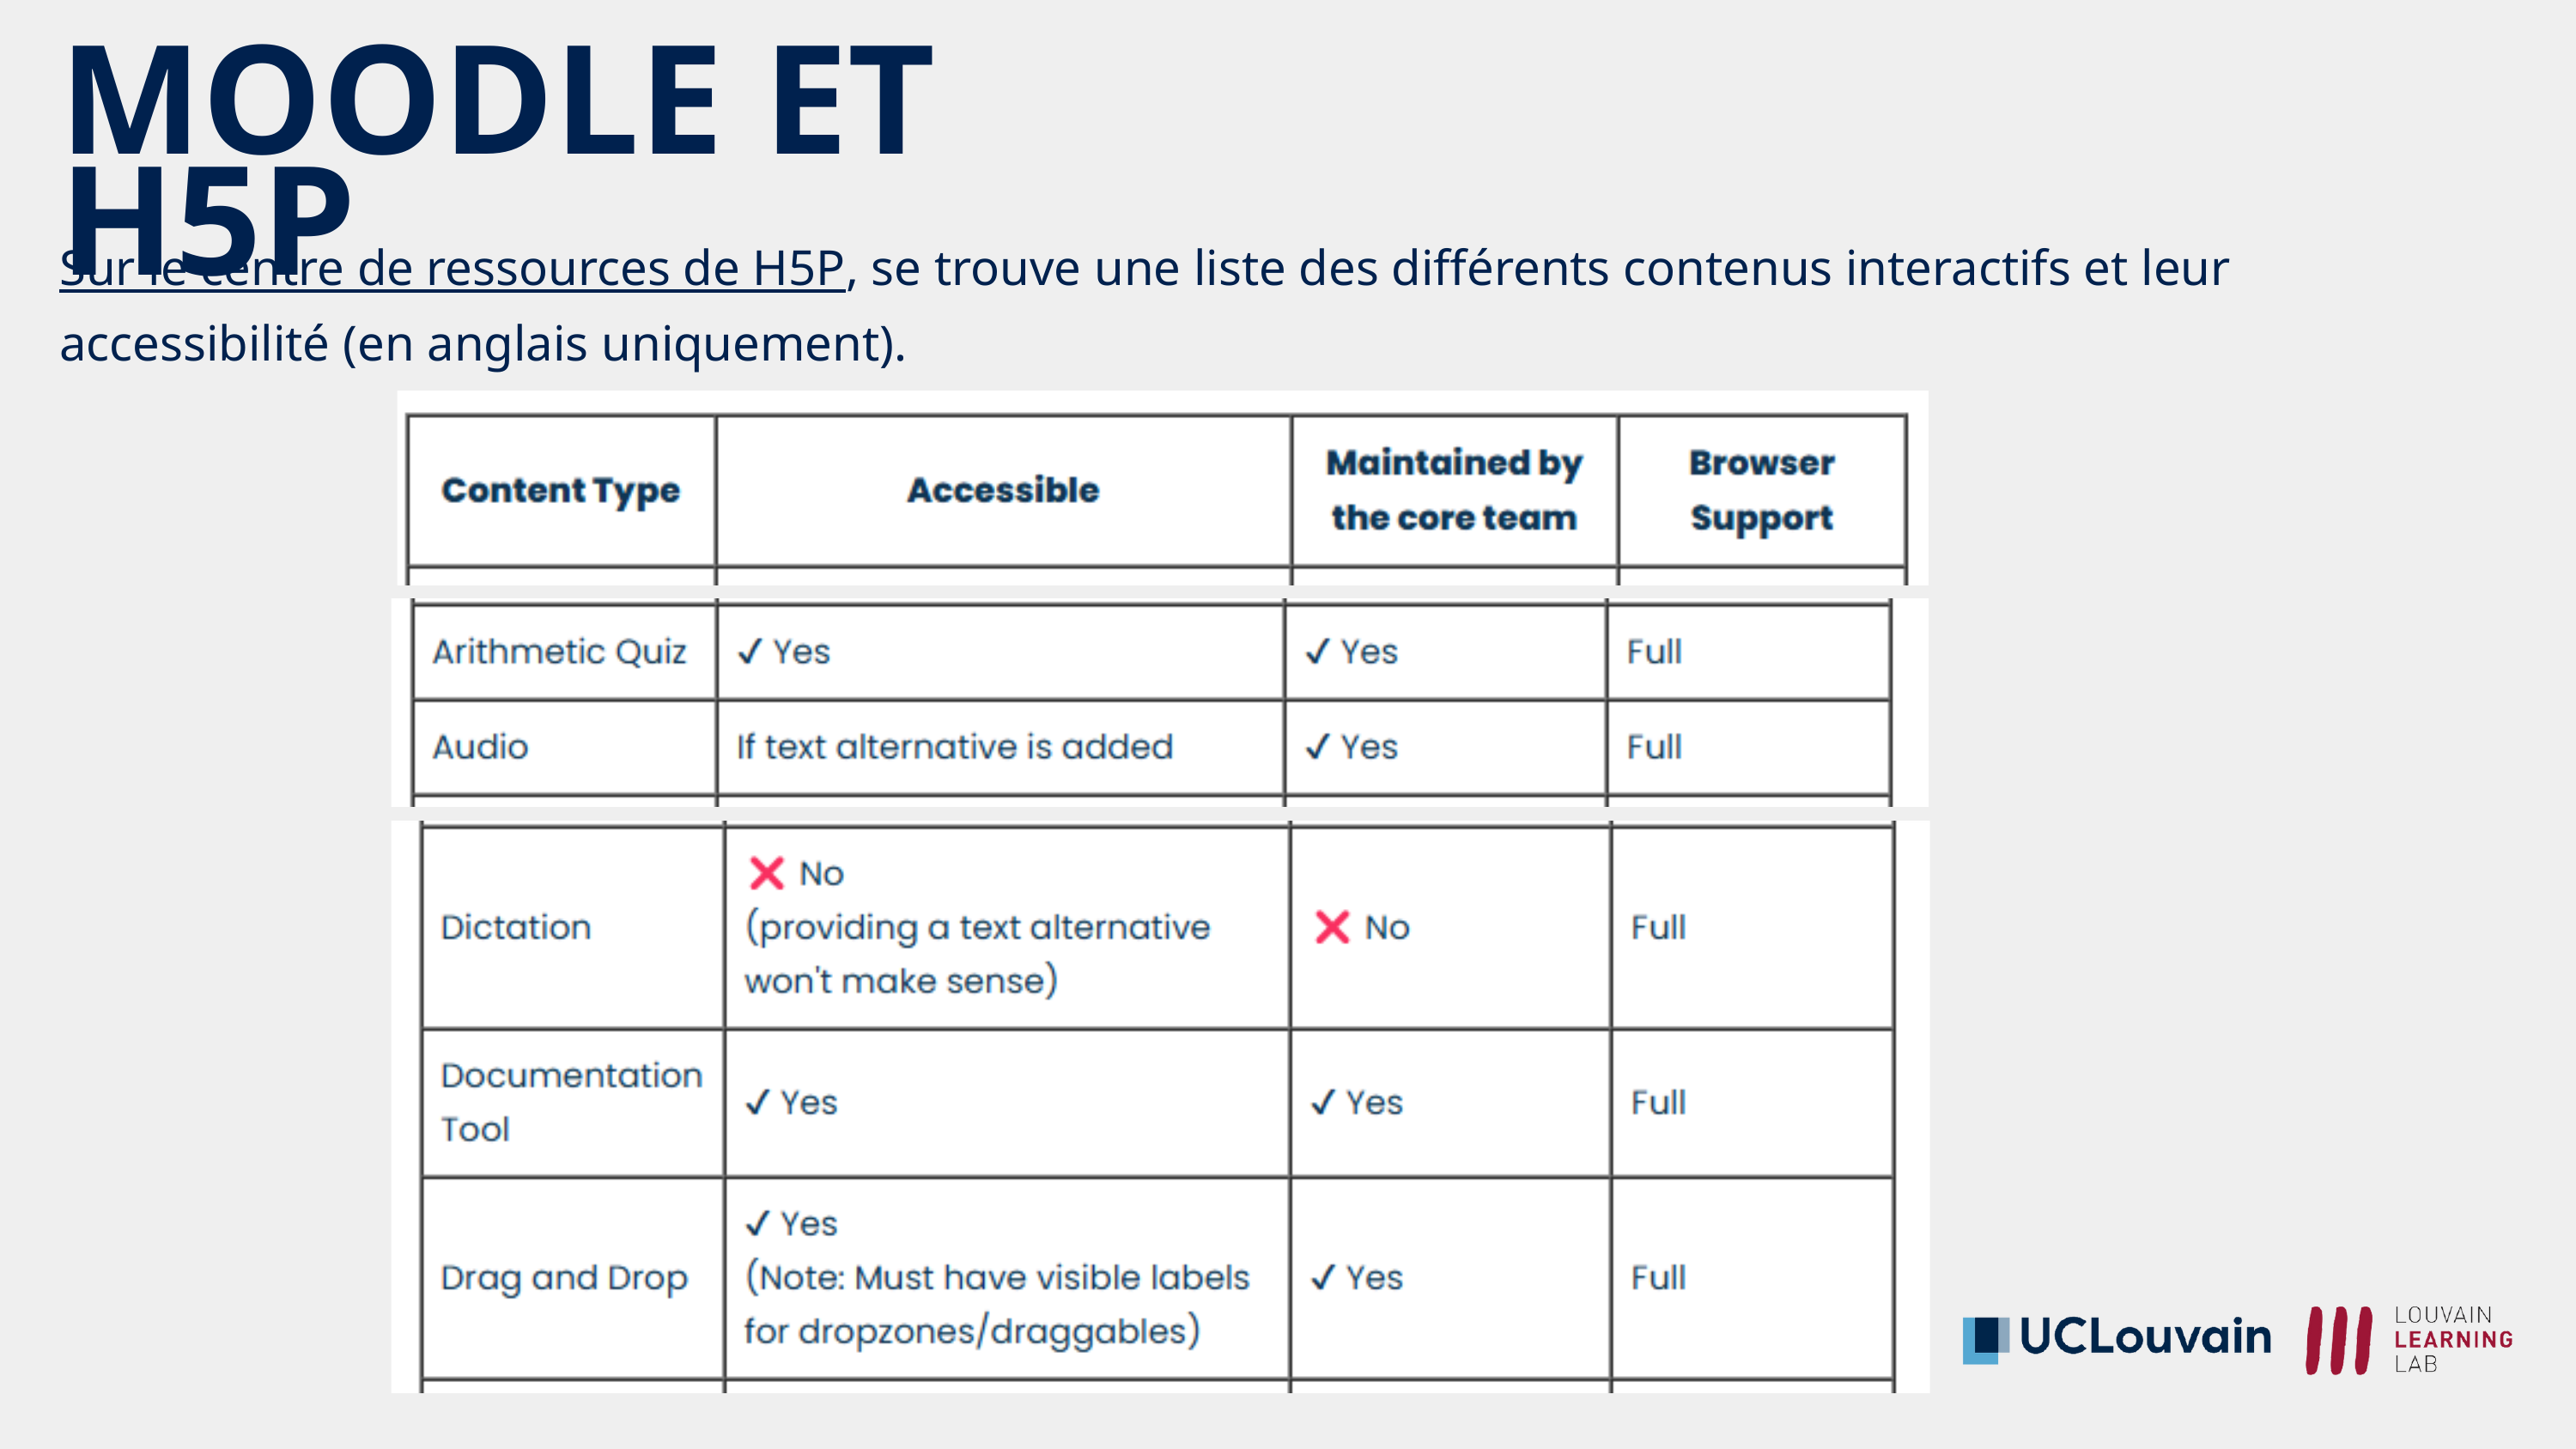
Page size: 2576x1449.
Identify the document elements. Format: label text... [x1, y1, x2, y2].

text_box [1929, 1271, 2546, 1410]
text_box [391, 821, 1930, 1393]
text_box MOODLE ET H5P [59, 64, 1012, 235]
text_box [391, 598, 1929, 807]
text_box Sur le centre de ressources de H5P, se trouve une liste des différents contenus interactifs et leur accessibilité (en anglais uniquement). [59, 235, 2490, 371]
text_box [397, 391, 1929, 585]
